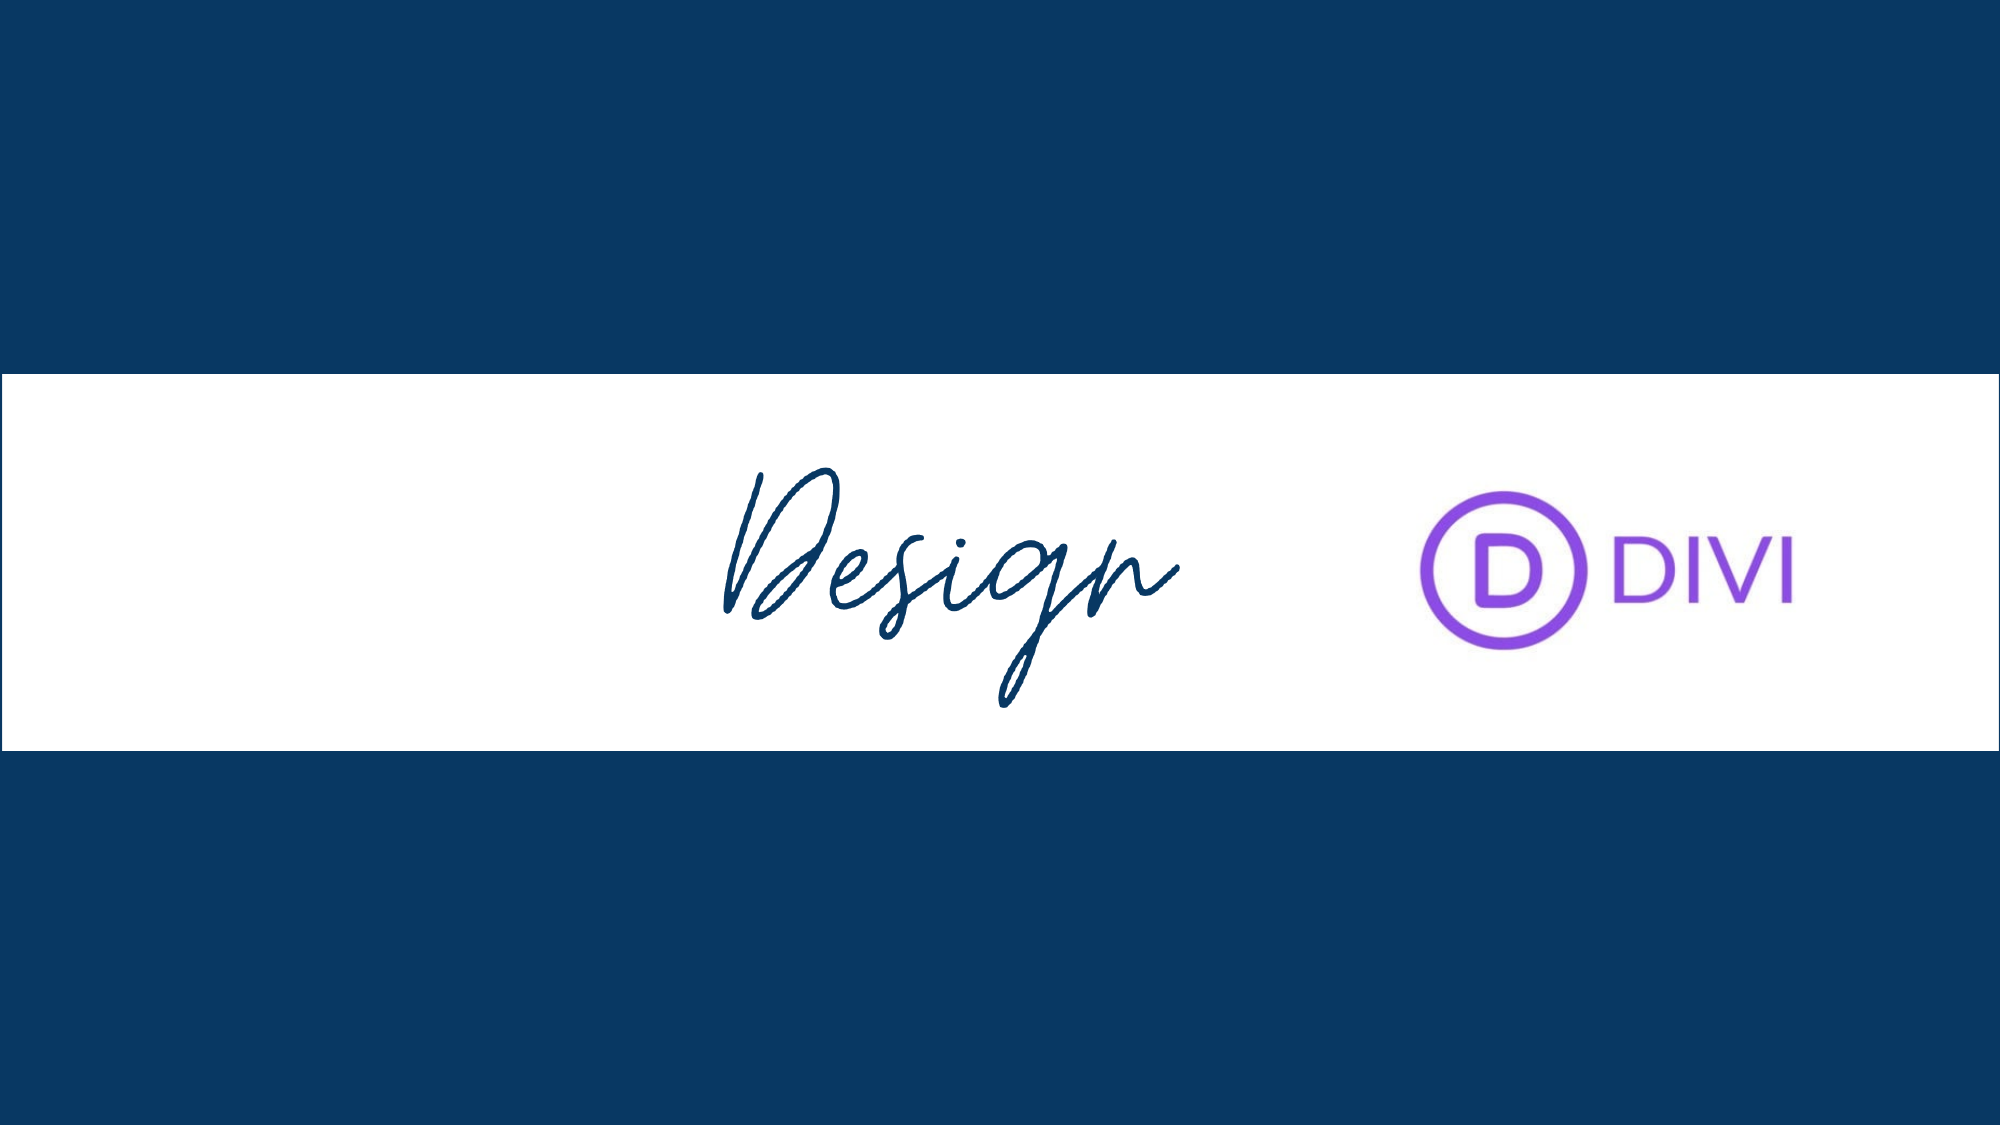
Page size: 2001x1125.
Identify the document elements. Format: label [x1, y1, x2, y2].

picture [0, 374, 2000, 751]
